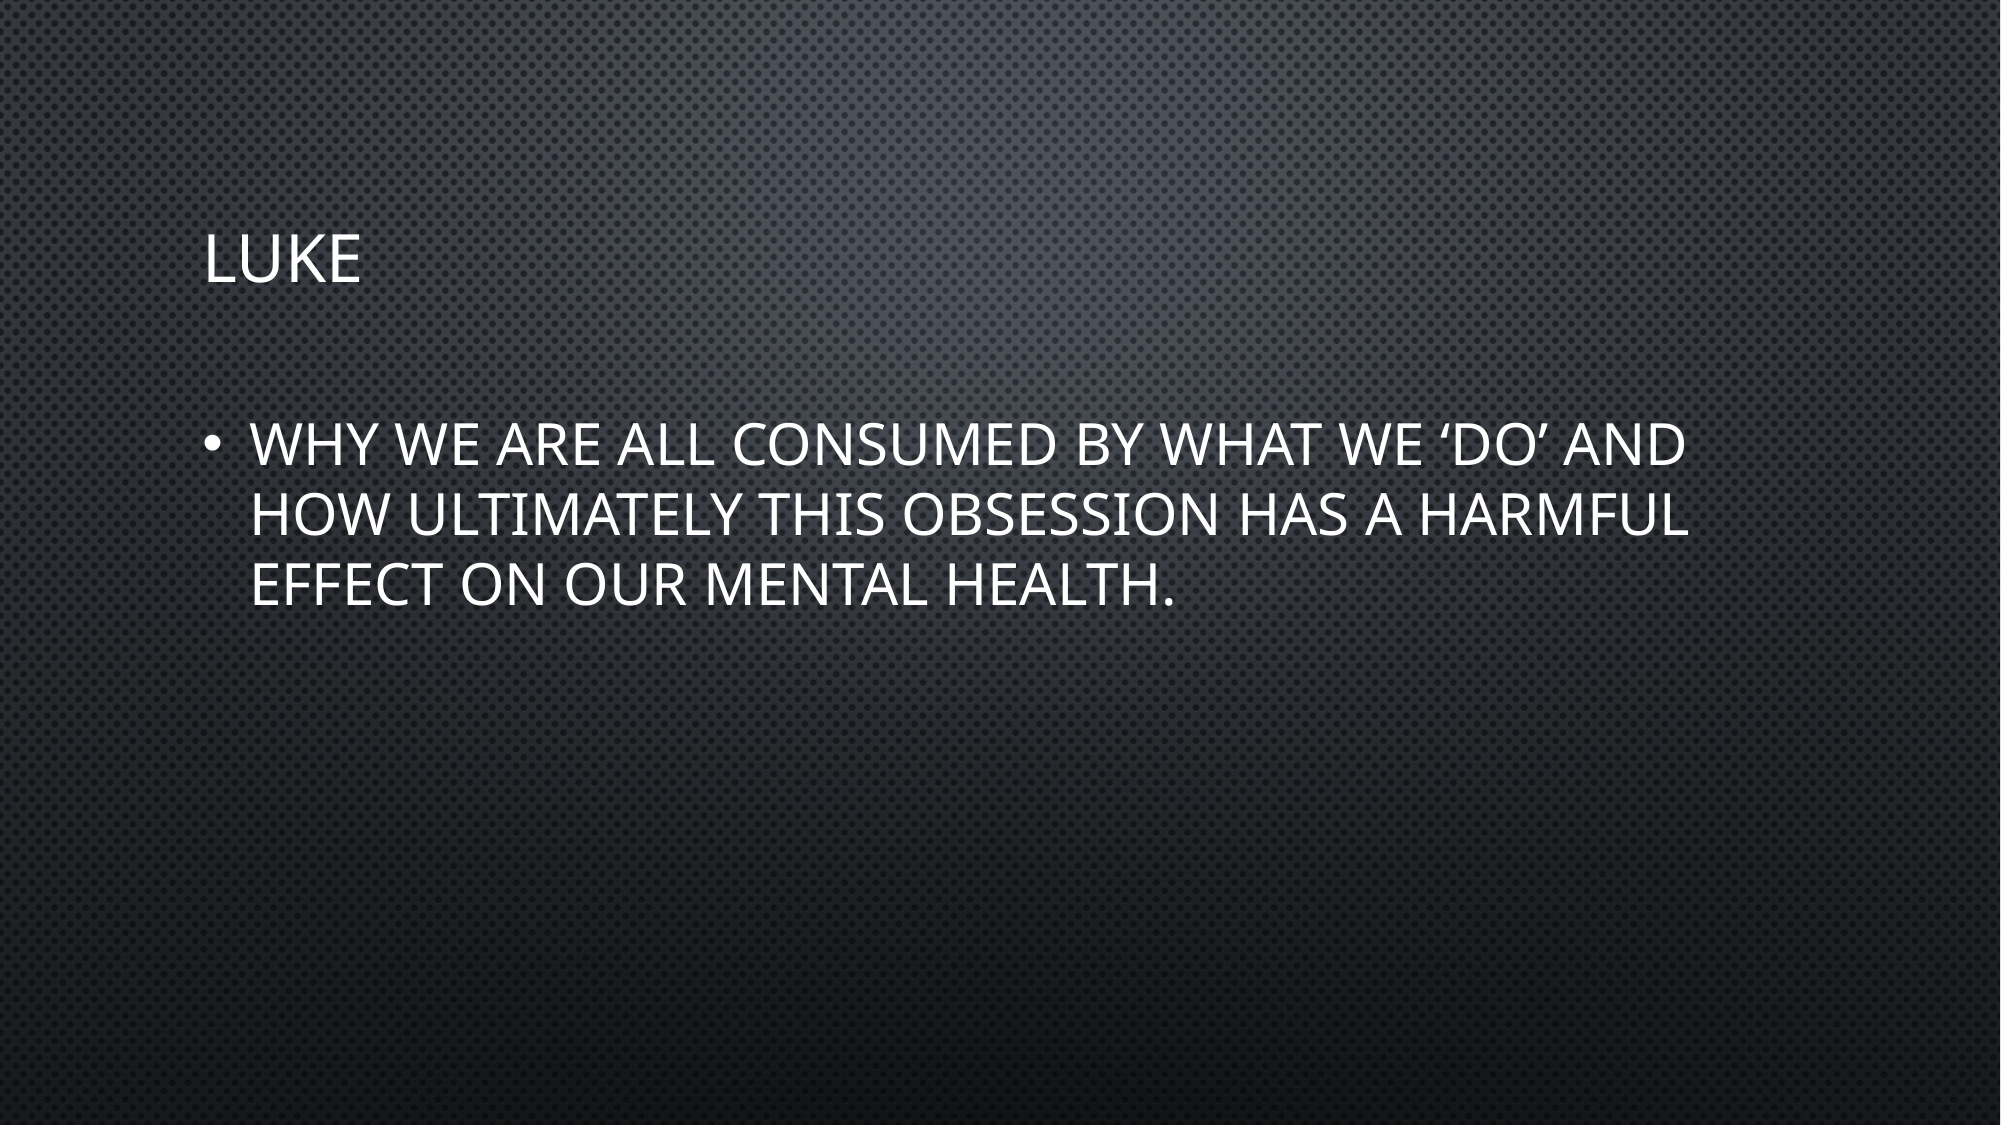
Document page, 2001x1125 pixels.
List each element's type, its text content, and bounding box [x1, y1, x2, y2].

title LUKE [187, 99, 1813, 256]
list Why we are all consumed by what we ‘do’ and how ultimately this obsession has a harmful effect on our mental health. [187, 256, 1813, 769]
